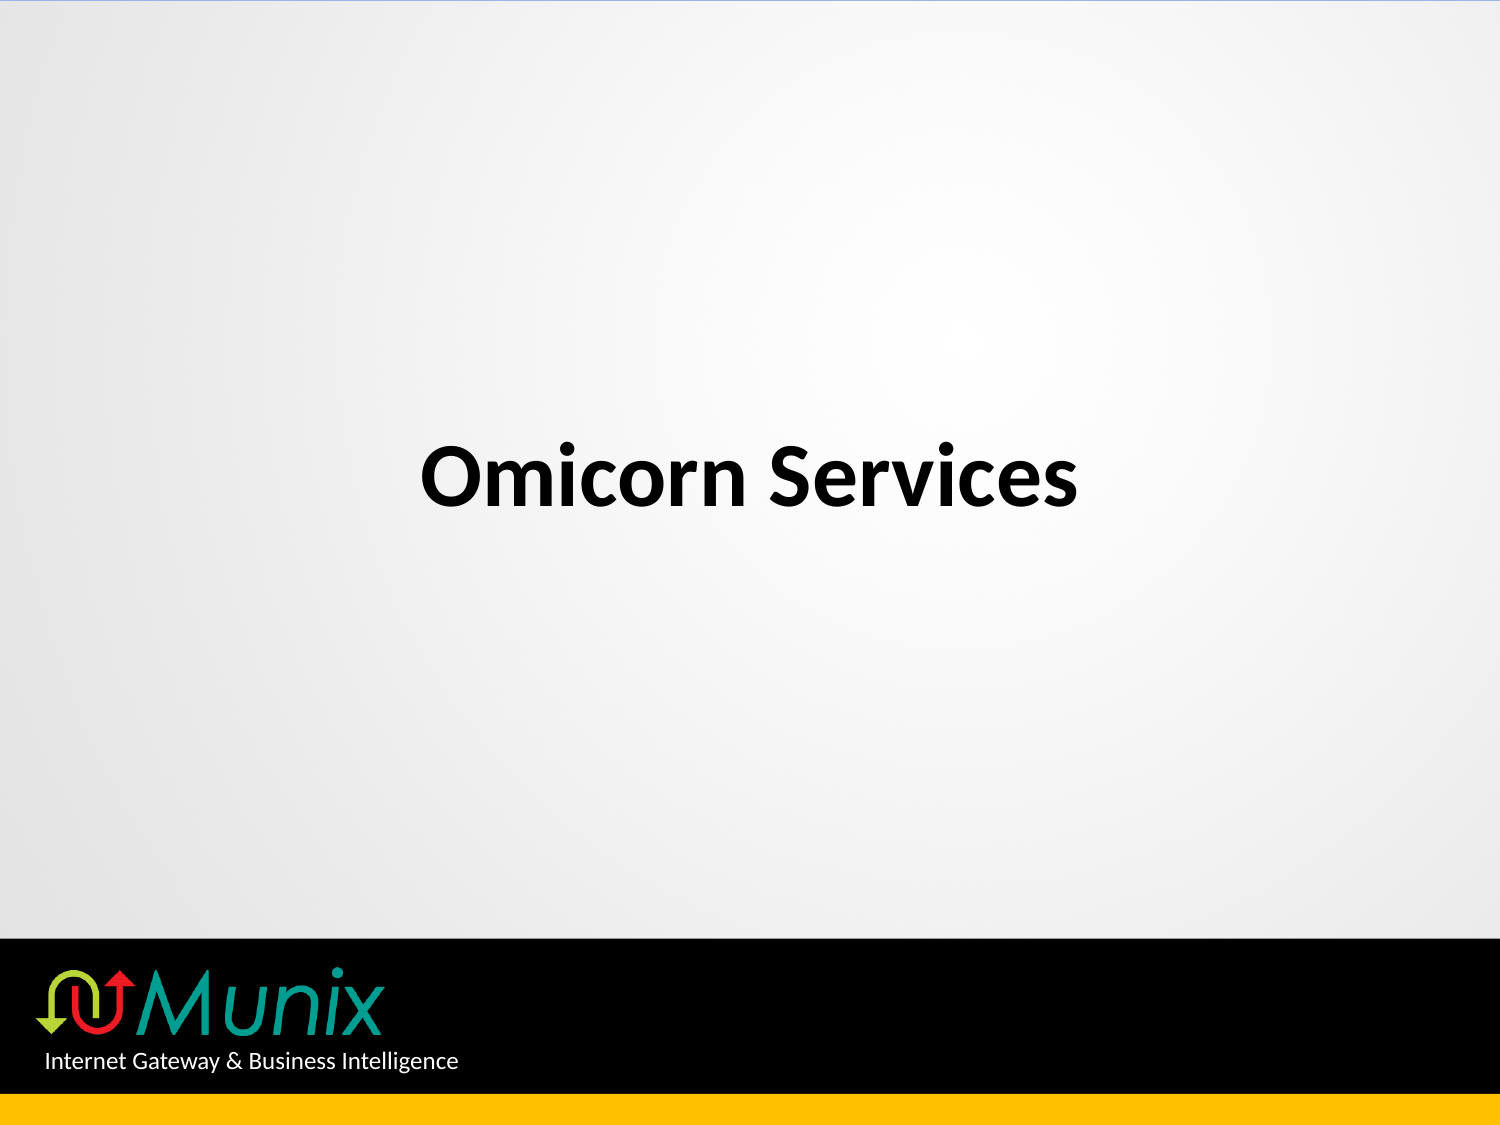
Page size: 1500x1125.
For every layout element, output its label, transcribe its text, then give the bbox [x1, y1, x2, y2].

title Omicorn Services [112, 349, 1388, 591]
picture [0, 1, 1500, 938]
picture [31, 962, 398, 1047]
